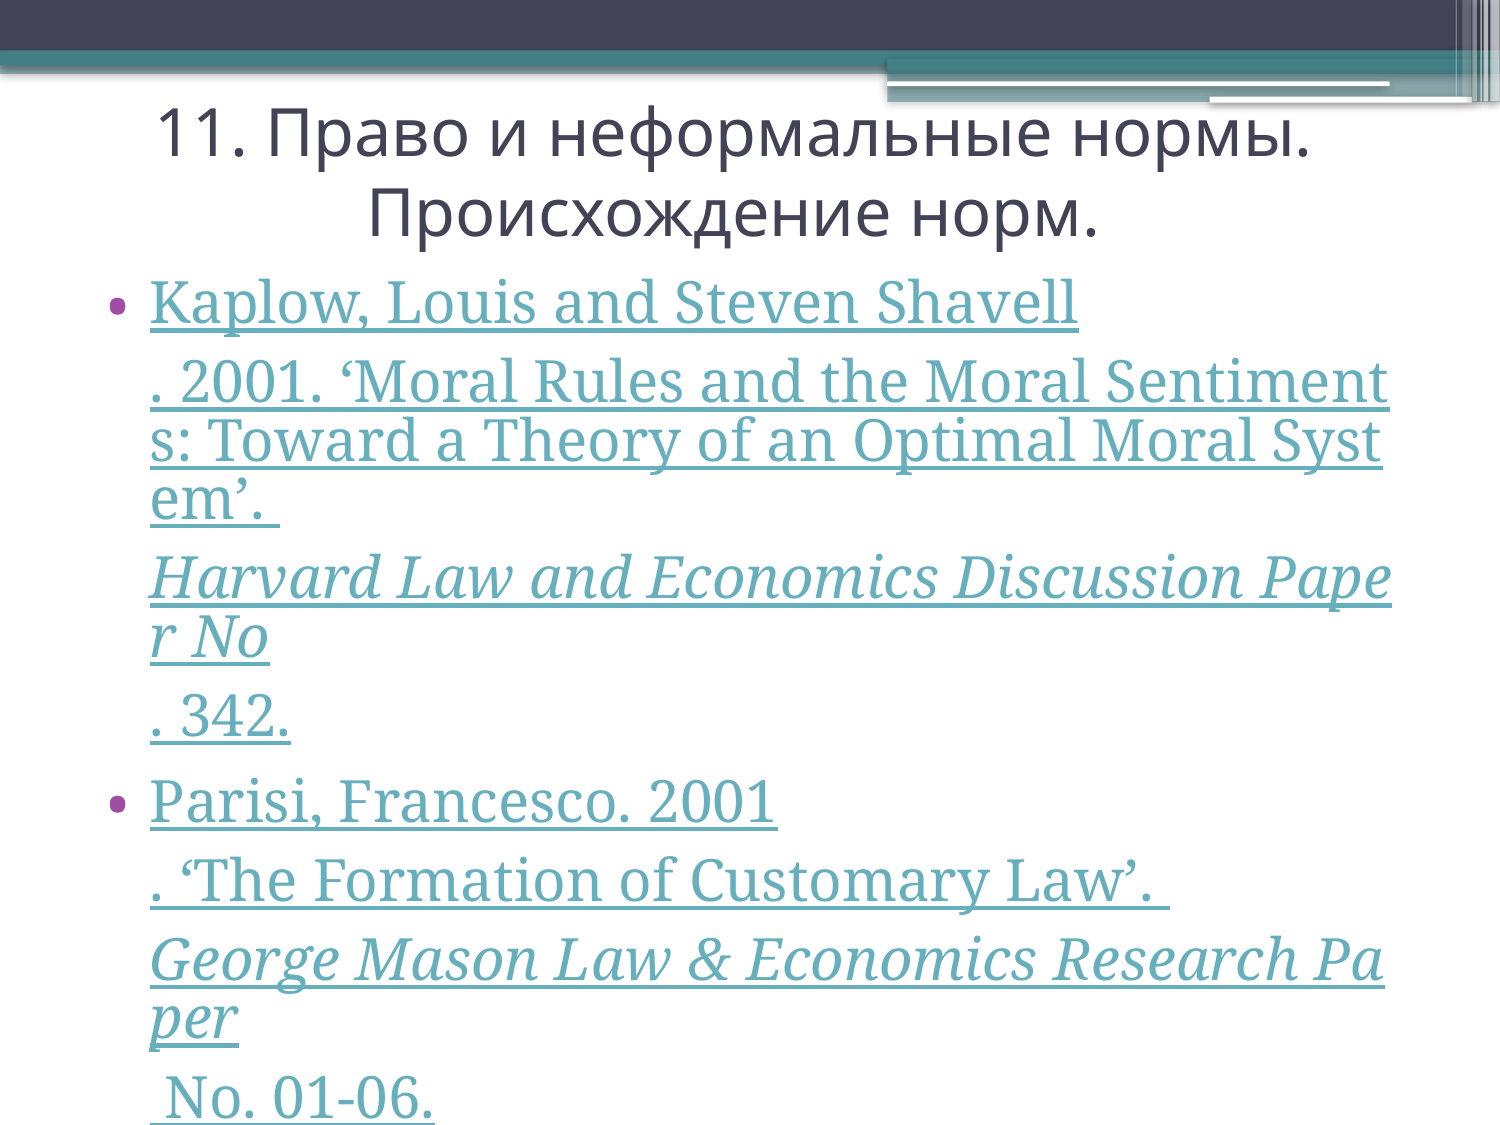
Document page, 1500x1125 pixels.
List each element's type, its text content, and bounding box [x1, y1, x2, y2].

list Kaplow, Louis and Steven Shavell. 2001. ‘Moral Rules and the Moral Sentiments: Toward a Theory of an Optimal Moral System’. Harvard Law and Economics Discussion Paper No. 342. Parisi, Francesco. 2001. ‘The Formation of Customary Law’. George Mason Law & Economics Research Paper No. 01-06. McAdams, Richard H., and Eric B. Rasmusen. 2007. ‘Norms and the Law’. In Polinsky A.M., Shavell S. (Eds.), Handbook of Law and Economics, Volume 2. Elsevier B.V. 1573-1618 (Chapter 20). [74, 257, 1426, 1125]
title 11. Право и неформальные нормы. Происхождение норм. [58, 82, 1409, 258]
